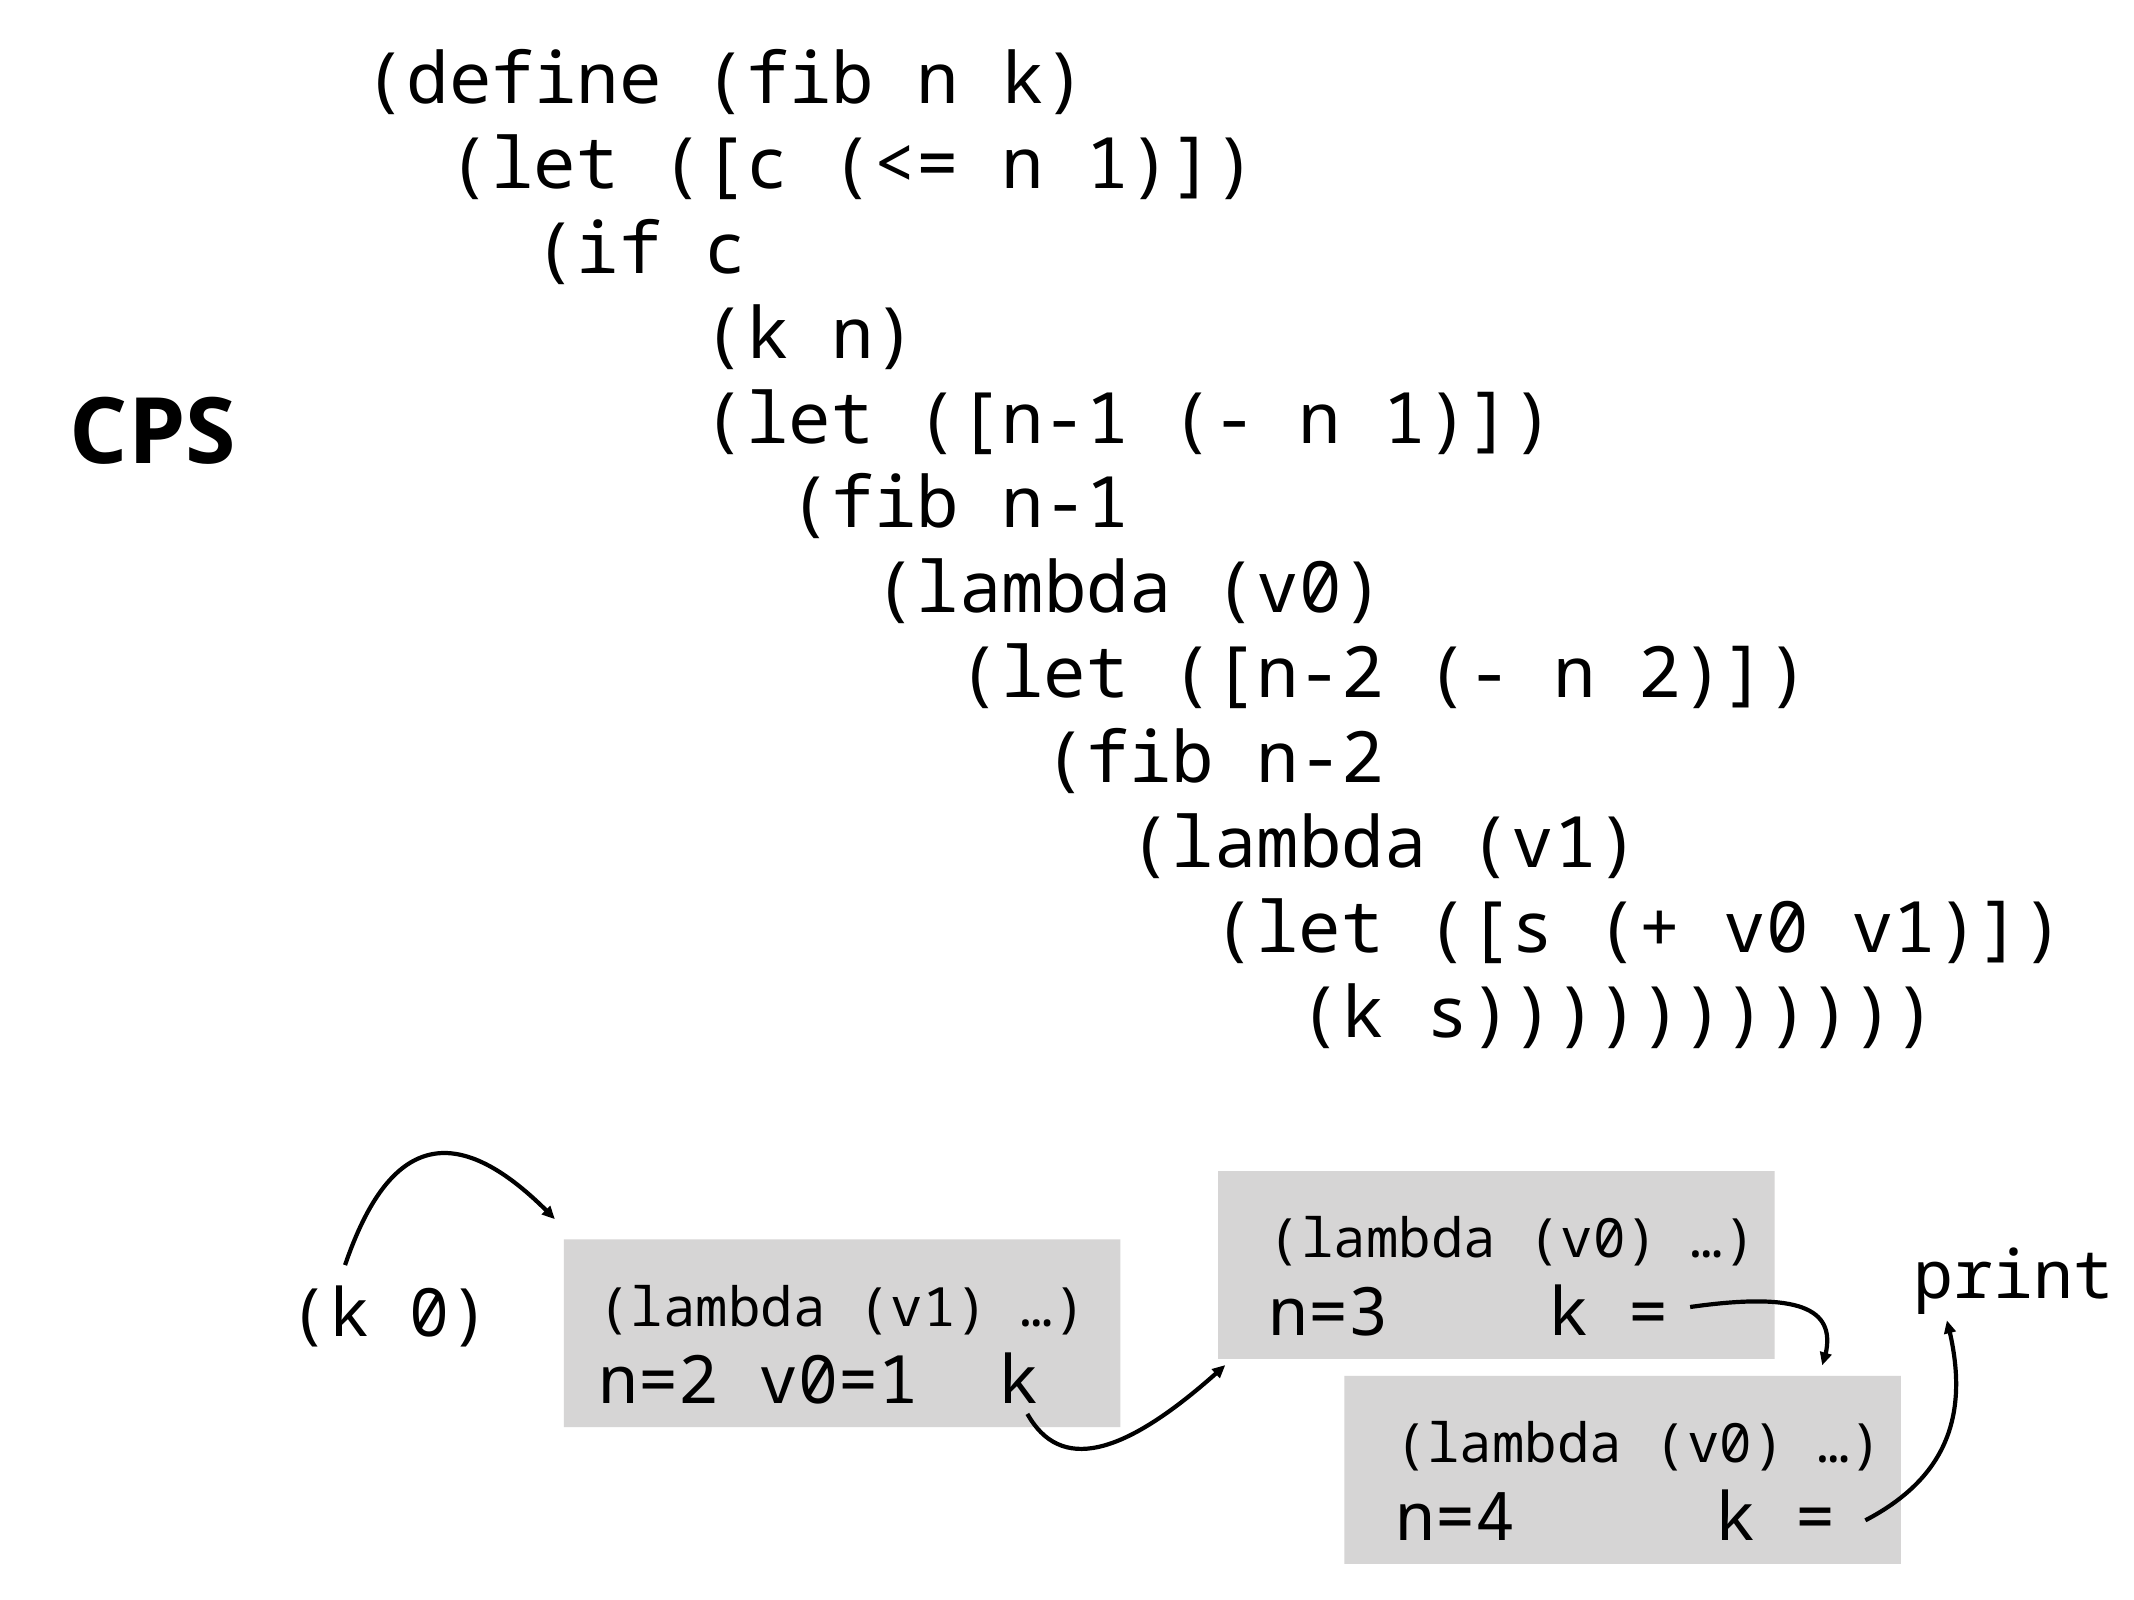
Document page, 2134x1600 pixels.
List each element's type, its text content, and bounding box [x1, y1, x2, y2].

text_box (lambda (v1) …) n=2 v0=1 k [589, 1263, 1127, 1426]
text_box (define (fib n k) (let ([c (<= n 1)]) (if c (k n) (let ([n-1 (- n 1)]) (fib n-1 (lambda (v0) (let ([n-2 (- n 2)]) (fib n-2 (lambda (v1) (let ([s (+ v0 v1)]) (k s))))))))))) [355, 24, 2093, 1060]
text_box [1344, 1375, 1901, 1564]
text_box [1027, 1365, 1226, 1450]
text_box [344, 1152, 555, 1266]
text_box (k 0) [280, 1261, 498, 1359]
text_box [1218, 1171, 1775, 1359]
text_box CPS [61, 363, 245, 490]
text_box [1865, 1320, 1957, 1521]
text_box print [1905, 1223, 2123, 1320]
text_box [1690, 1301, 1832, 1366]
text_box [563, 1239, 1121, 1428]
text_box (lambda (v0) …) n=4 k = [1386, 1400, 1892, 1562]
text_box (lambda (v0) …) n=3 k = [1260, 1195, 1765, 1357]
